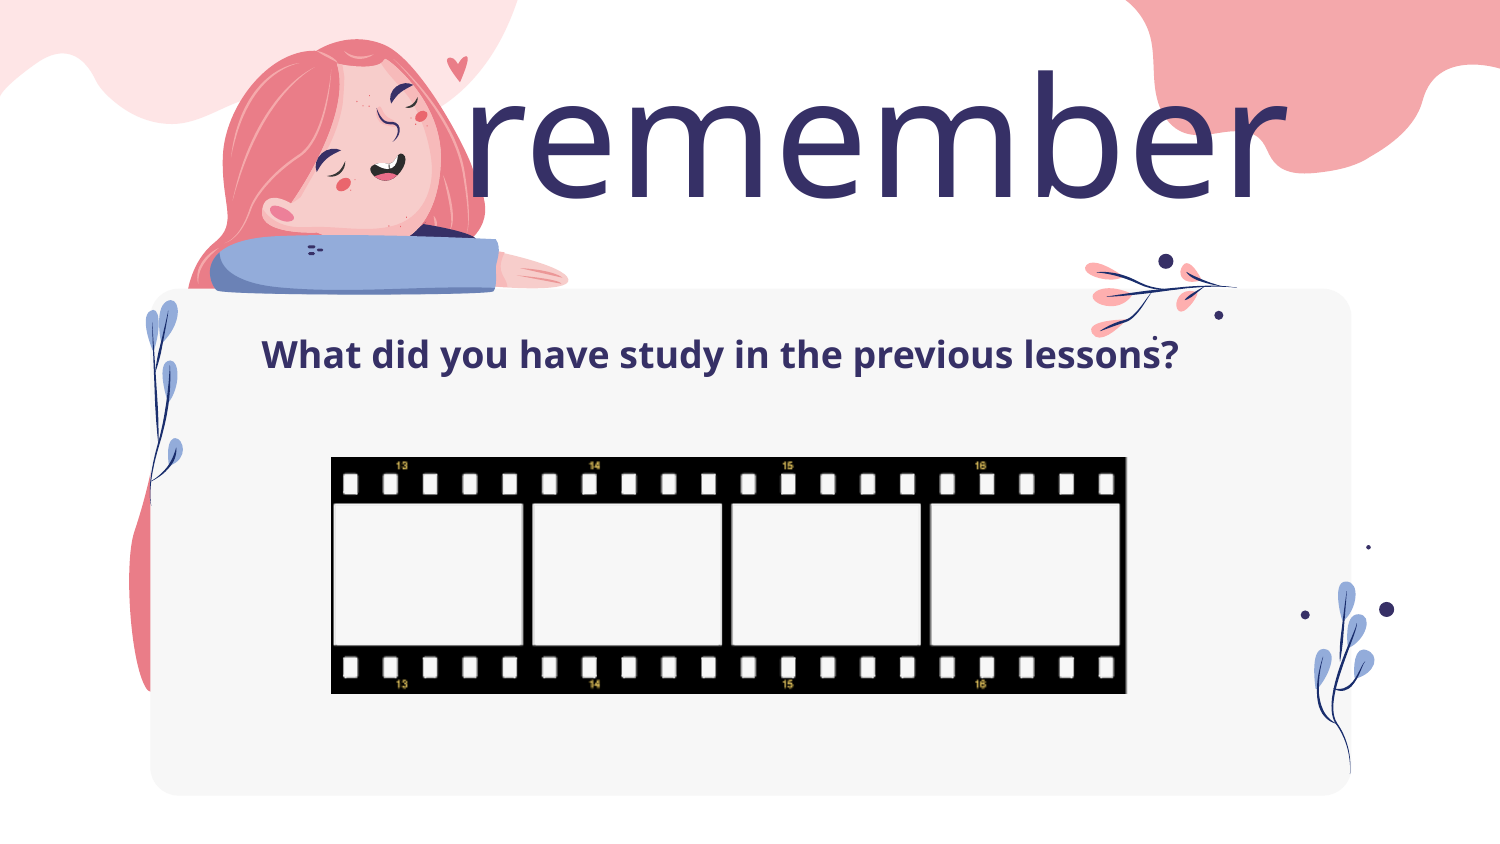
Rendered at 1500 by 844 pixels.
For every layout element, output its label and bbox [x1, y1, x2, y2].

picture [330, 457, 1132, 695]
text_box [123, 39, 1395, 796]
